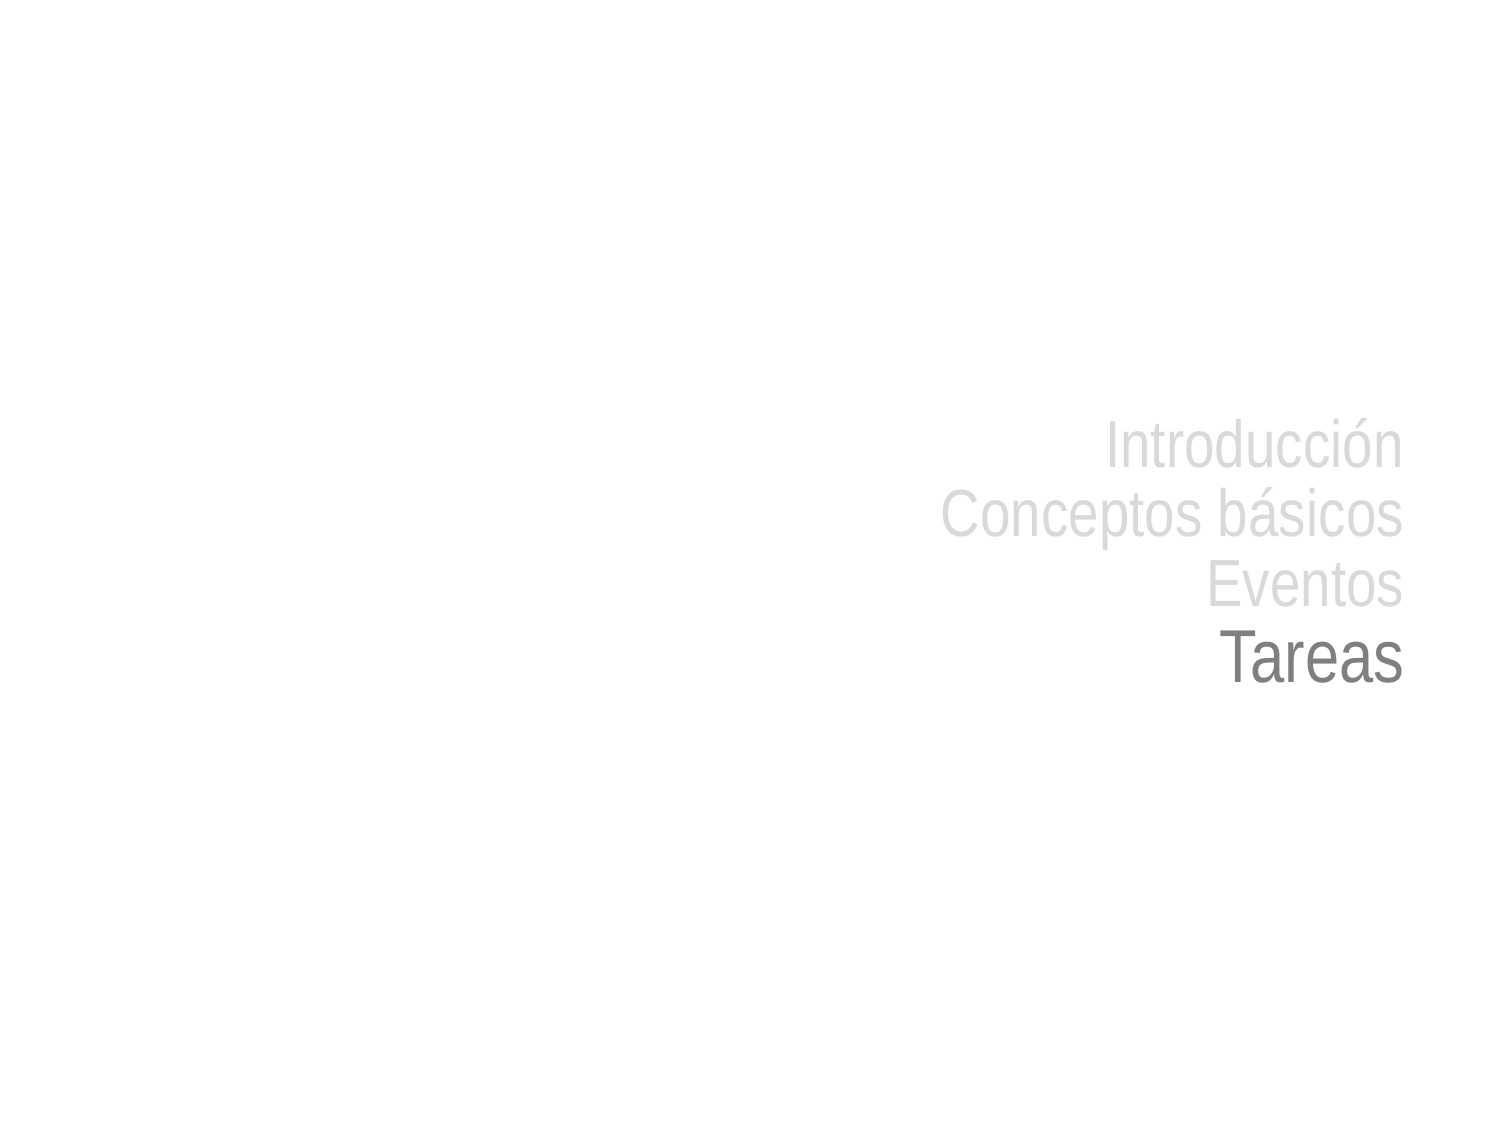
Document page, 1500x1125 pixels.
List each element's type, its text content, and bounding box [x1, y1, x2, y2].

list Introducción Conceptos básicos Eventos Tareas [53, 283, 1420, 835]
